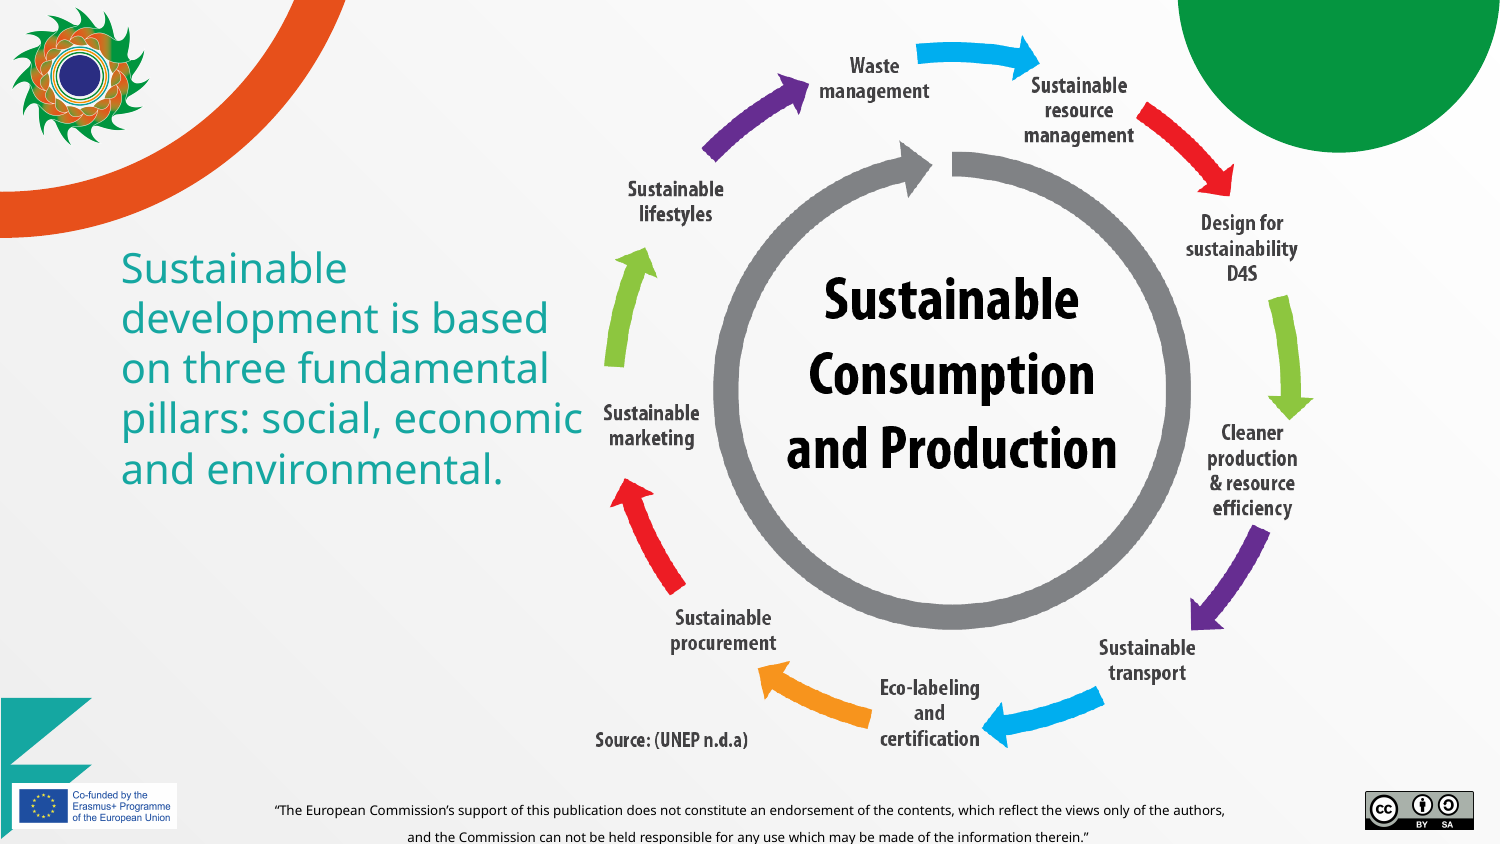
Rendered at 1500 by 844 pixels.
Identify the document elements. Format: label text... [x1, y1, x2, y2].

picture [594, 35, 1315, 752]
picture [11, 783, 105, 829]
picture [1365, 791, 1474, 830]
picture [11, 6, 151, 147]
title Sustainable development is based on three fundamental pillars: social, economic and environmental. [105, 127, 608, 844]
